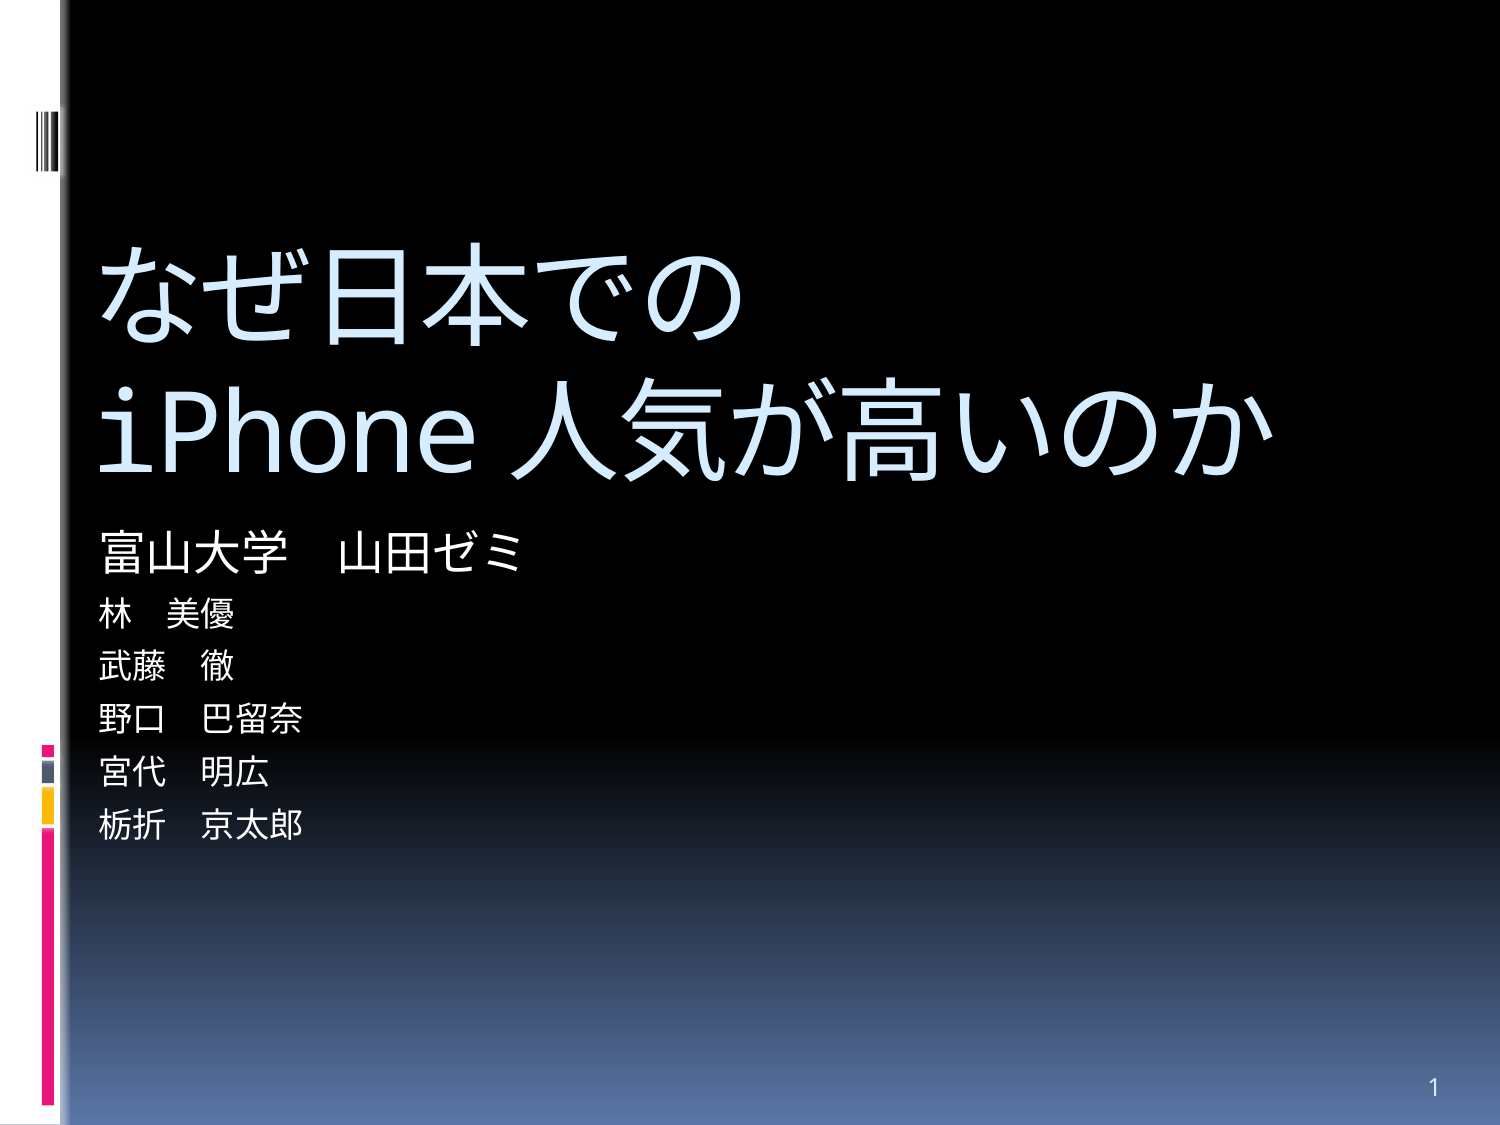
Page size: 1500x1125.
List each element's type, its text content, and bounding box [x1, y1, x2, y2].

text_box なぜ日本での iPhone人気が高いのか [76, 214, 1415, 504]
slide_number 1 [1412, 1052, 1488, 1113]
text_box 富山大学 山田ゼミ 林 美優 武藤 徹 野口 巴留奈 宮代 明広 栃折 京太郎 [76, 515, 691, 846]
